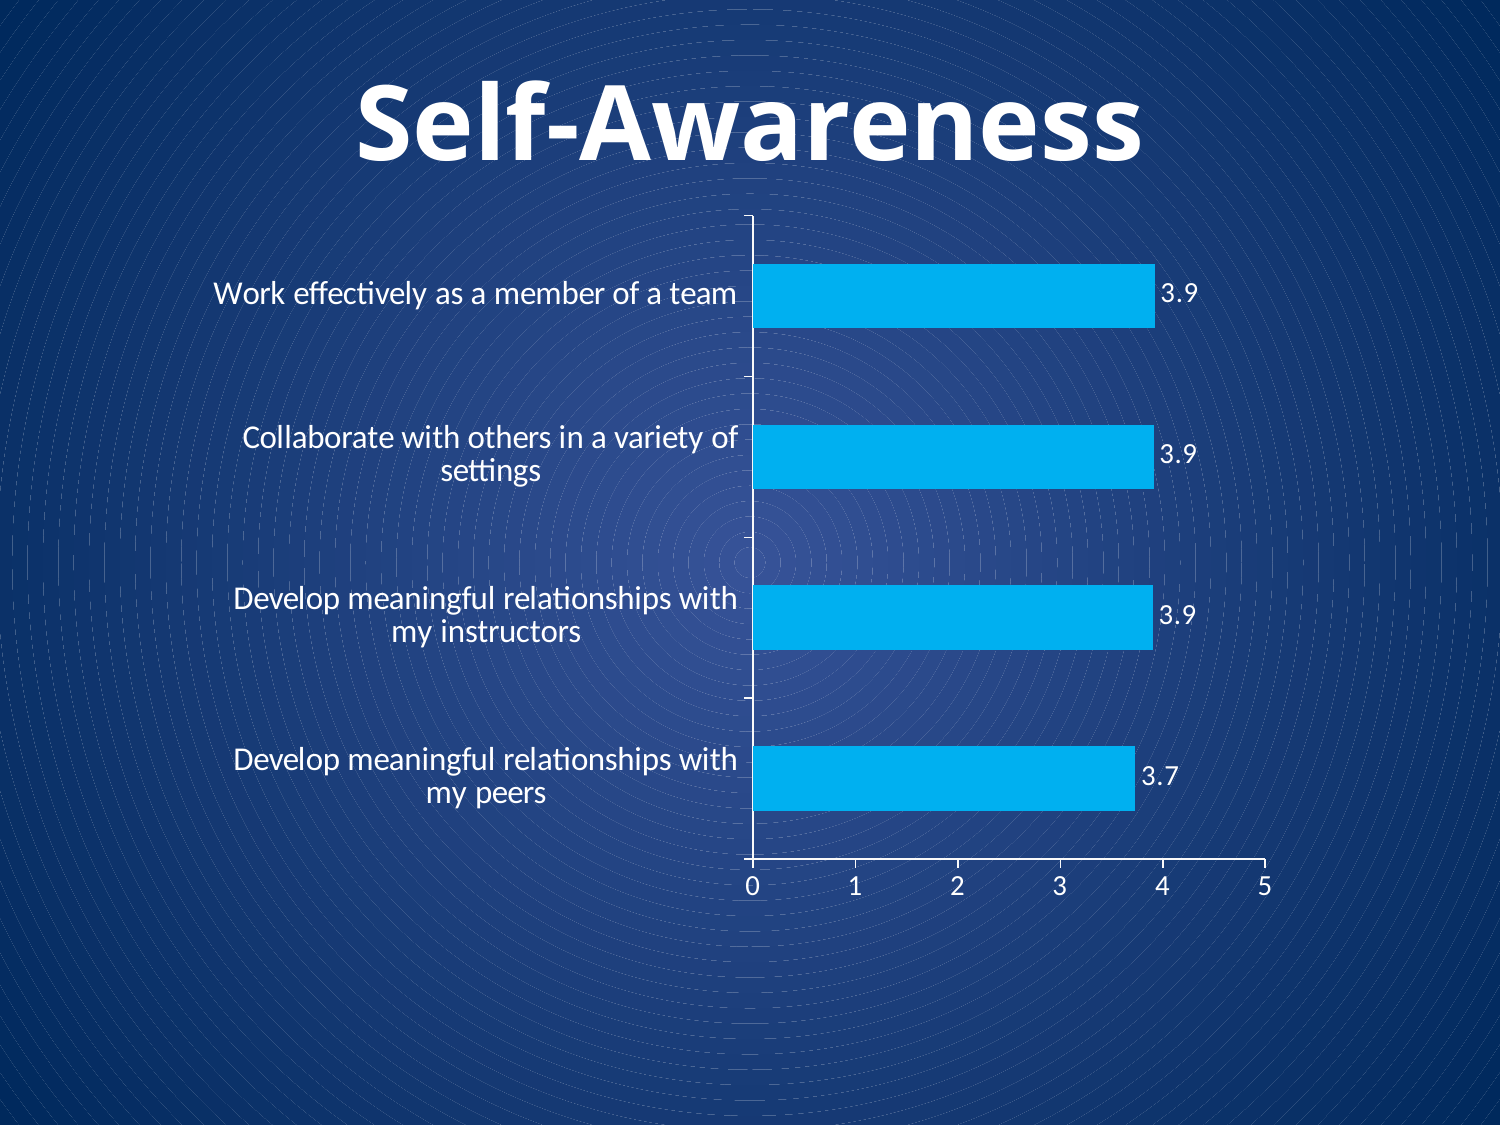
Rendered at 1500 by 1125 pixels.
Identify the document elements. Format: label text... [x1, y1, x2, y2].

title Self-Awareness [75, 24, 1425, 213]
chart [212, 176, 1287, 949]
